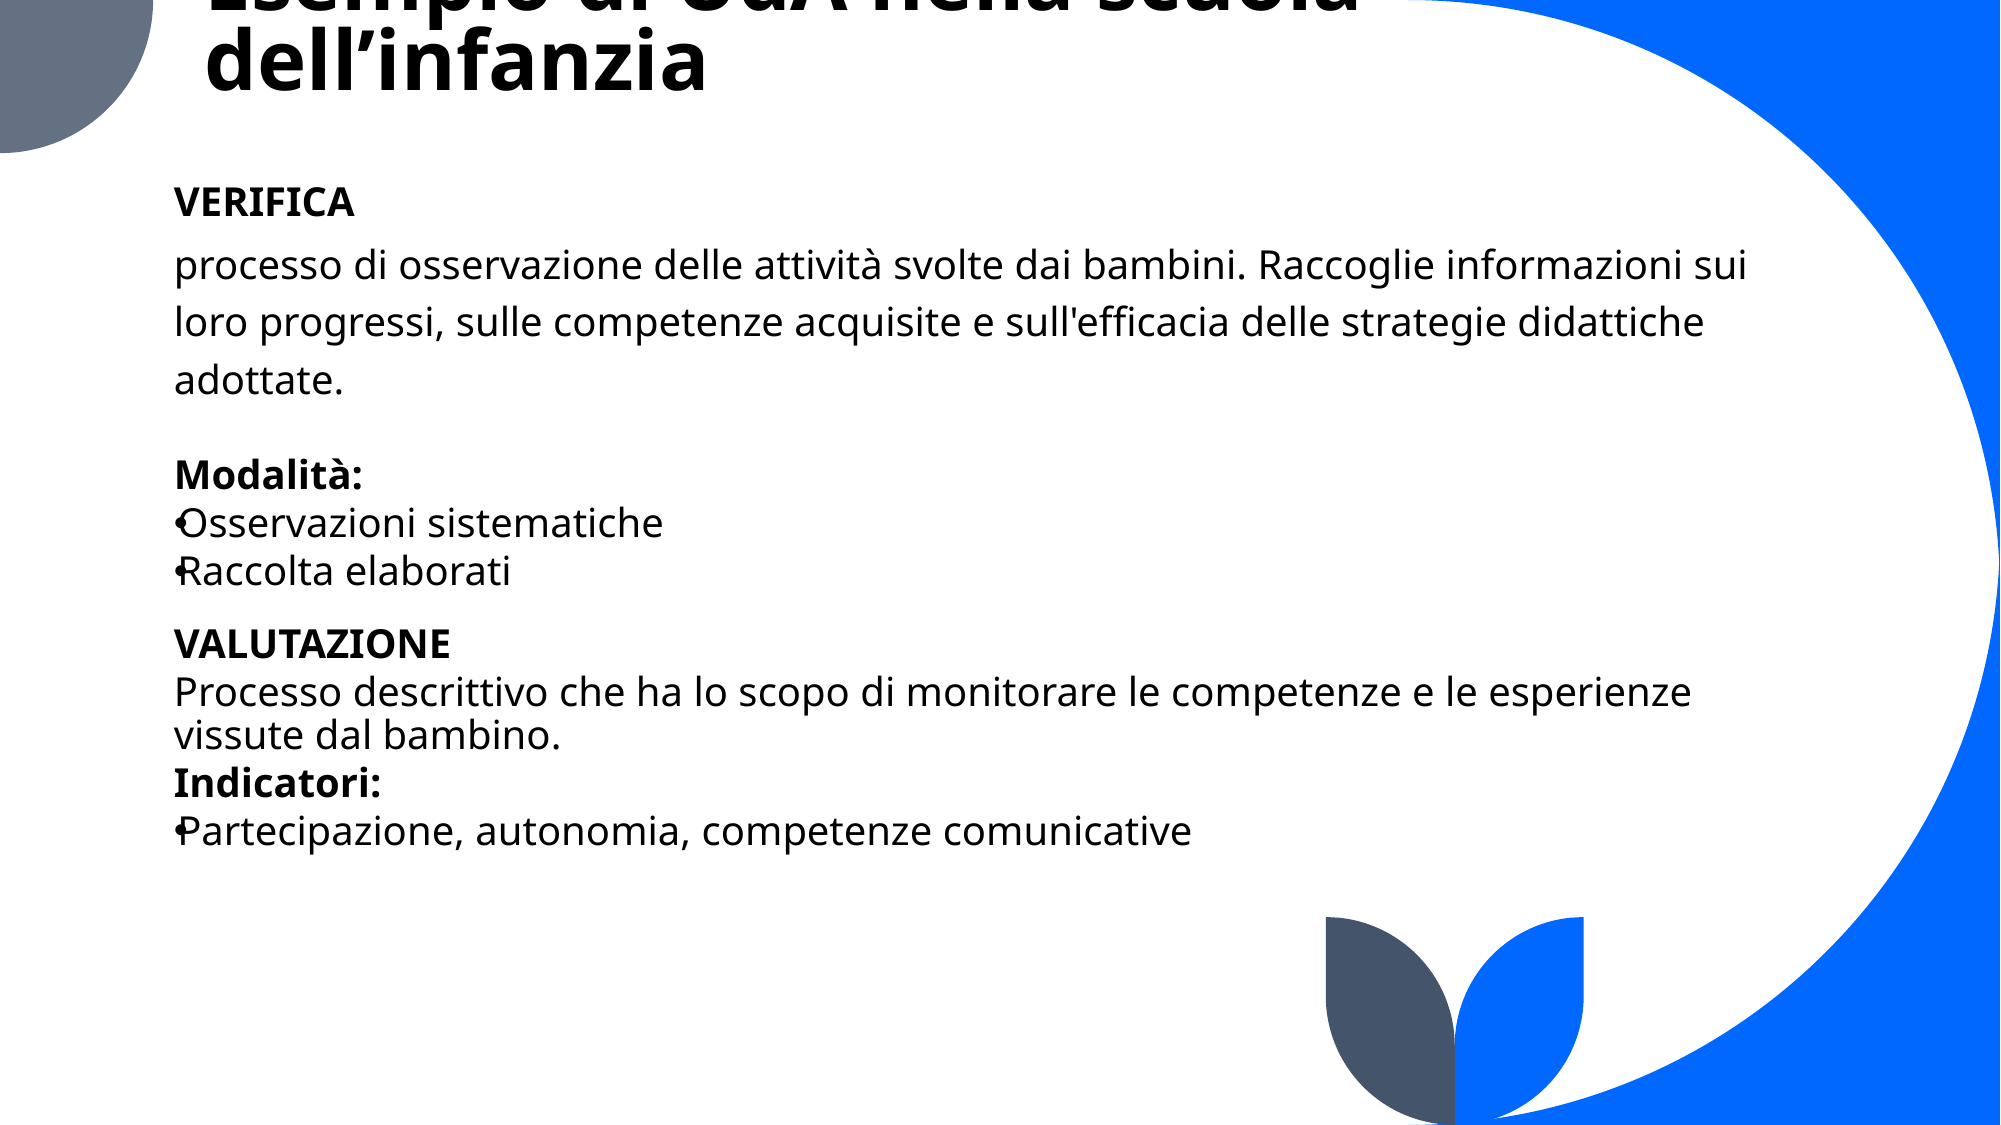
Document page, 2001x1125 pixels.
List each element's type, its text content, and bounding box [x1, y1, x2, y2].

title Esempio di UdA nella scuola dell’infanzia [190, 16, 1795, 173]
list VERIFICA processo di osservazione delle attività svolte dai bambini. Raccoglie informazioni sui loro progressi, sulle competenze acquisite e sull'efficacia delle strategie didattiche adottate. Modalità: Osservazioni sistematiche Raccolta elaborati VALUTAZIONE Processo descrittivo che ha lo scopo di monitorare le competenze e le esperienze vissute dal bambino. Indicatori: Partecipazione, autonomia, competenze comunicative [158, 173, 1795, 884]
